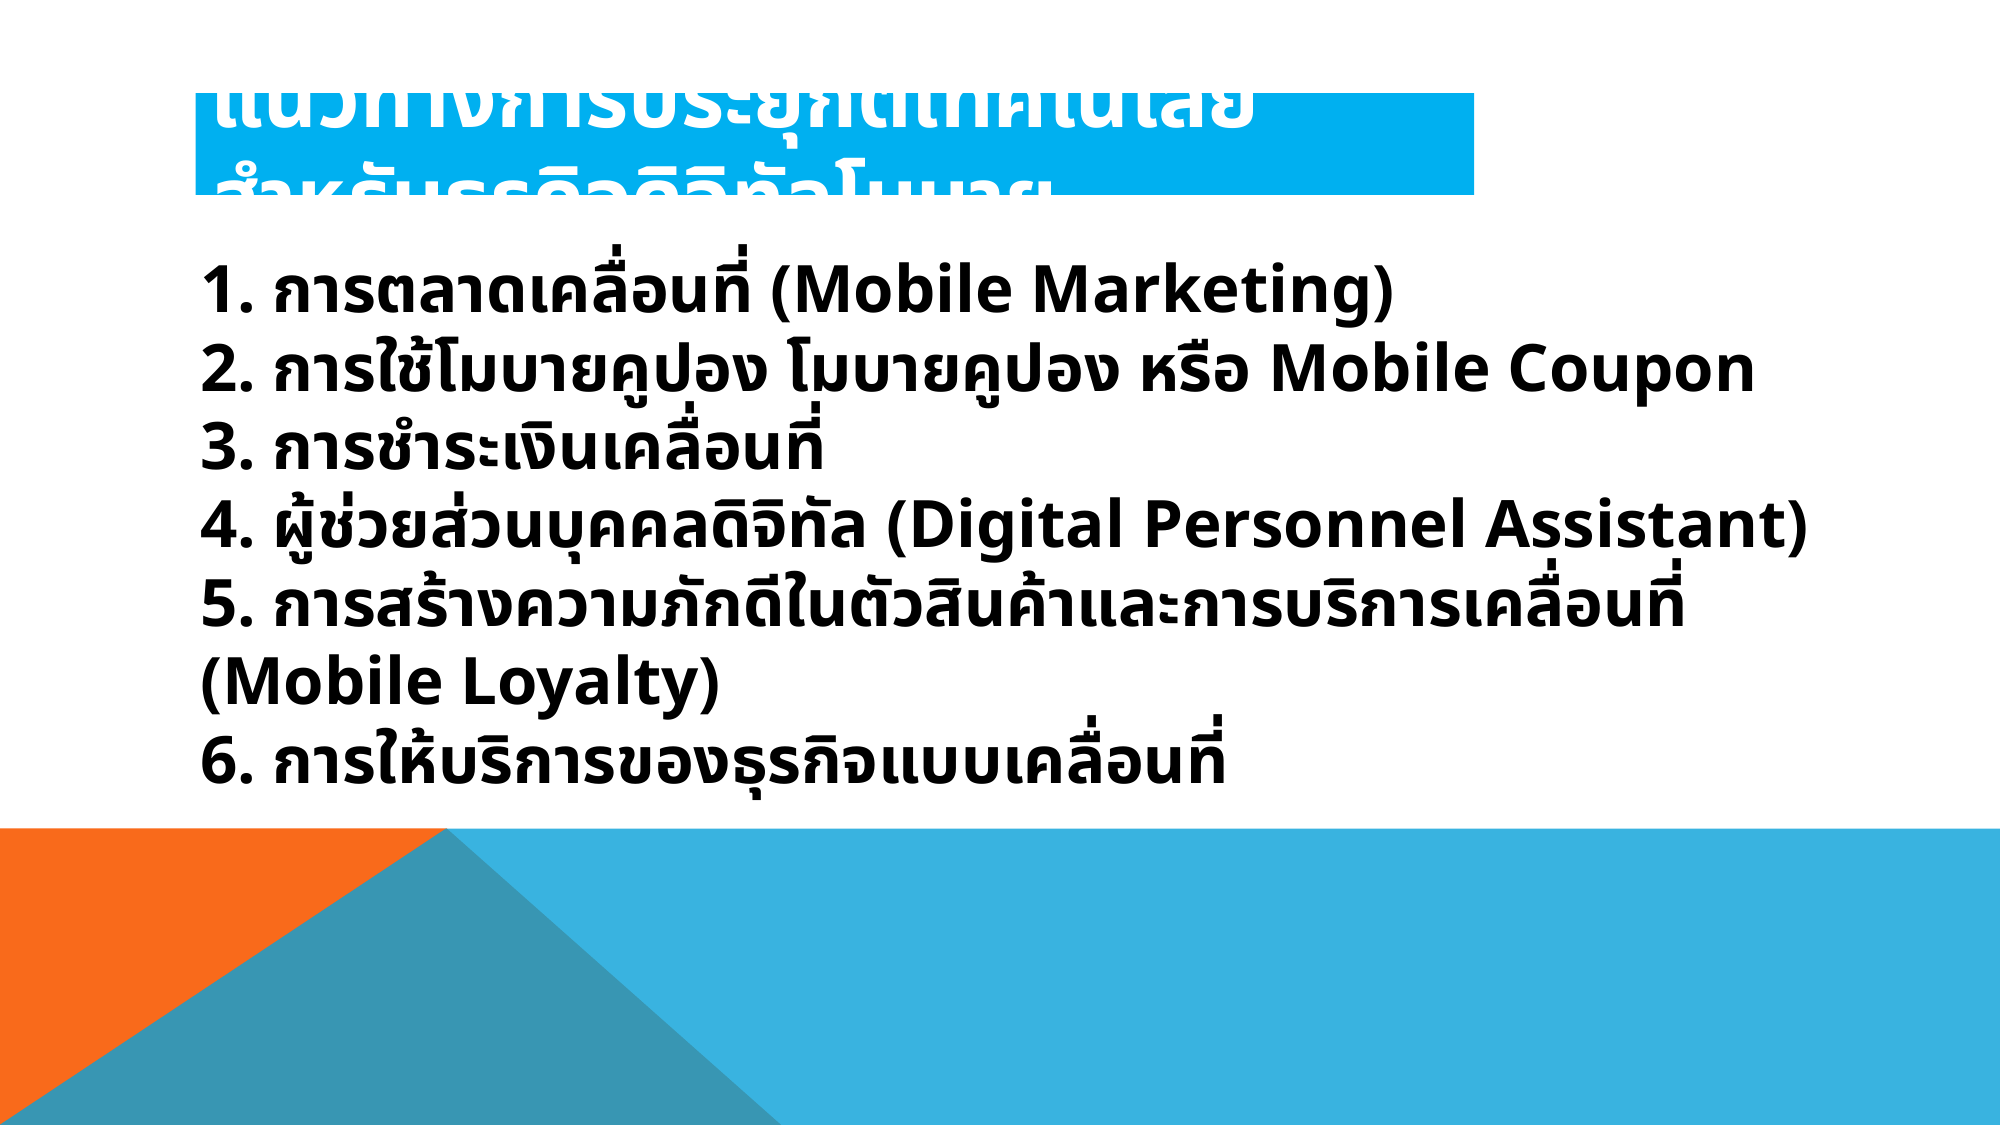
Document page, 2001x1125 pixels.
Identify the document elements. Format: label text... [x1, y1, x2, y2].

list 1. การตลาดเคลื่อนที่ (Mobile Marketing) 2. การใช้โมบายคูปอง โมบายคูปอง หรือ Mobile Coupon 3. การชำระเงินเคลื่อนที่ 4. ผู้ช่วยส่วนบุคคลดิจิทัล (Digital Personnel Assistant) 5. การสร้างความภักดีในตัวสินค้าและการบริการเคลื่อนที่ (Mobile Loyalty) 6. การให้บริการของธุรกิจแบบเคลื่อนที่ [185, 239, 1831, 818]
title แนวทางการประยุกต์เทคโนโลยีสำหรับธุรกิจดิจิทัลโมบาย [195, 93, 1475, 195]
